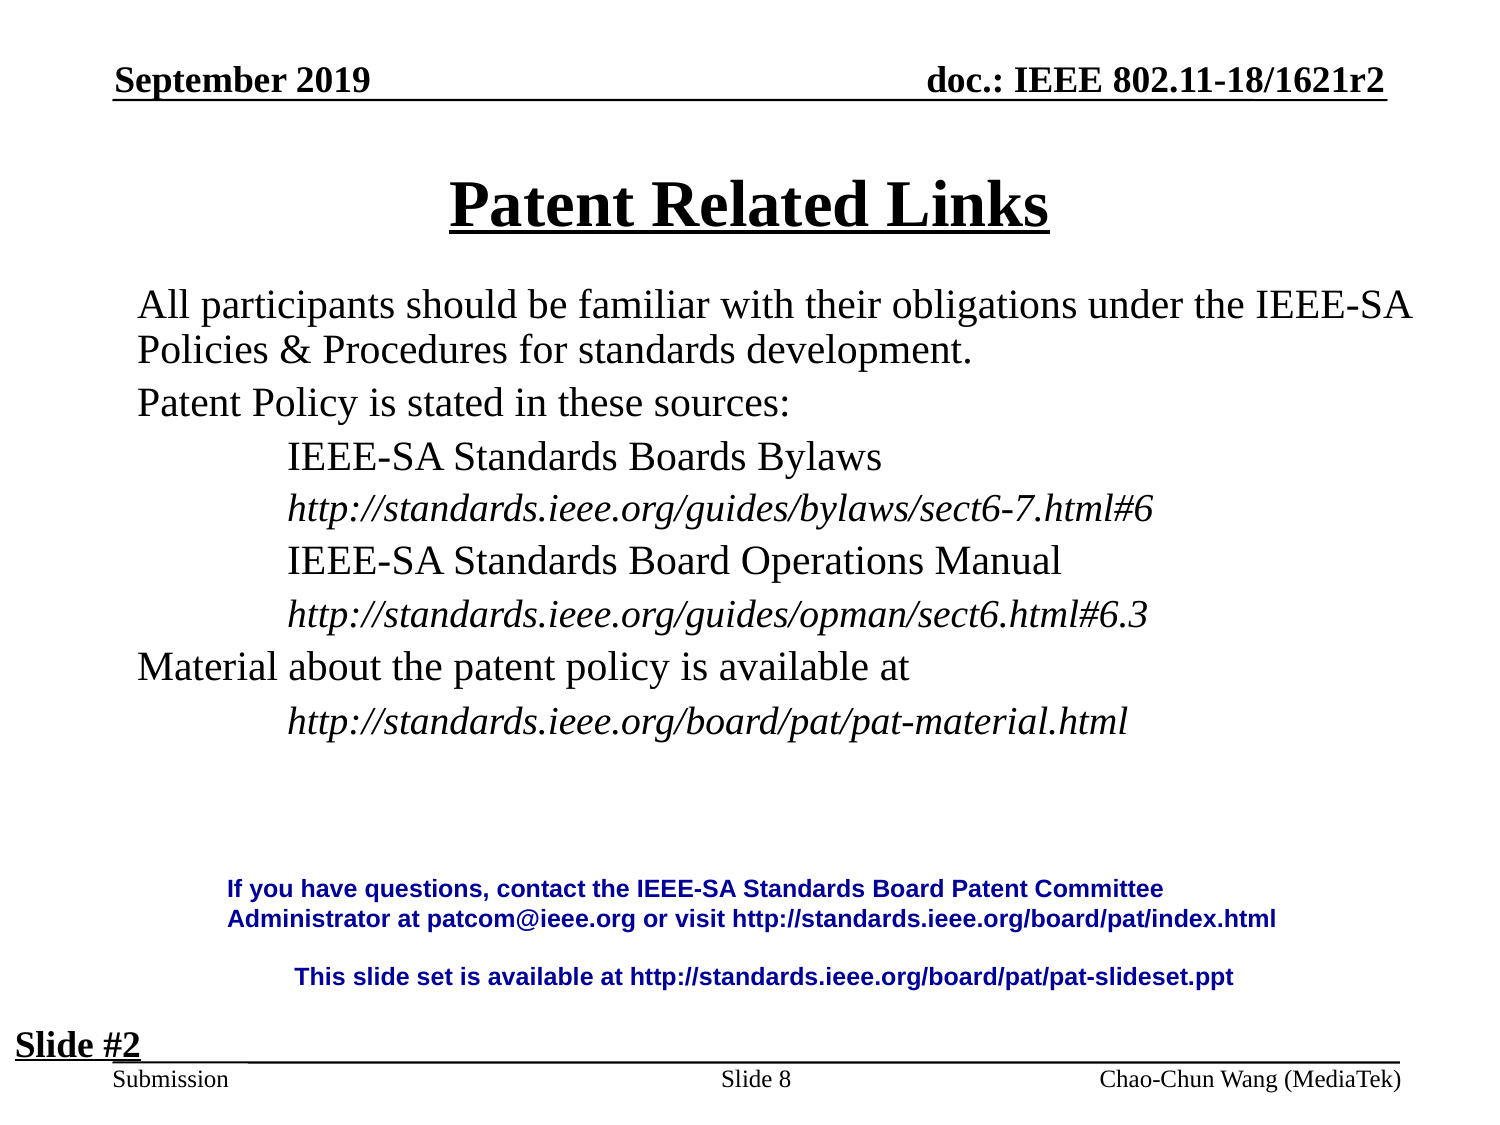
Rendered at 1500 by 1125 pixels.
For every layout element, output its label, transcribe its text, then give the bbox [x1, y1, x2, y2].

list All participants should be familiar with their obligations under the IEEE-SA Policies & Procedures for standards development. Patent Policy is stated in these sources: IEEE-SA Standards Boards Bylaws http://standards.ieee.org/guides/bylaws/sect6-7.html#6 IEEE-SA Standards Board Operations Manual http://standards.ieee.org/guides/opman/sect6.html#6.3 Material about the patent policy is available at http://standards.ieee.org/board/pat/pat-material.html [0, 275, 1475, 850]
text_box If you have questions, contact the IEEE-SA Standards Board Patent Committee Administrator at patcom@ieee.org or visit http://standards.ieee.org/board/pat/index.html This slide set is available at http://standards.ieee.org/board/pat/pat-slideset.ppt [212, 865, 1325, 998]
slide_number Slide 8 [712, 1061, 800, 1093]
text_box Slide #2 [0, 1012, 157, 1073]
title Patent Related Links [112, 112, 1388, 275]
footer Chao-Chun Wang (MediaTek) [1094, 1061, 1402, 1093]
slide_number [114, 54, 374, 101]
